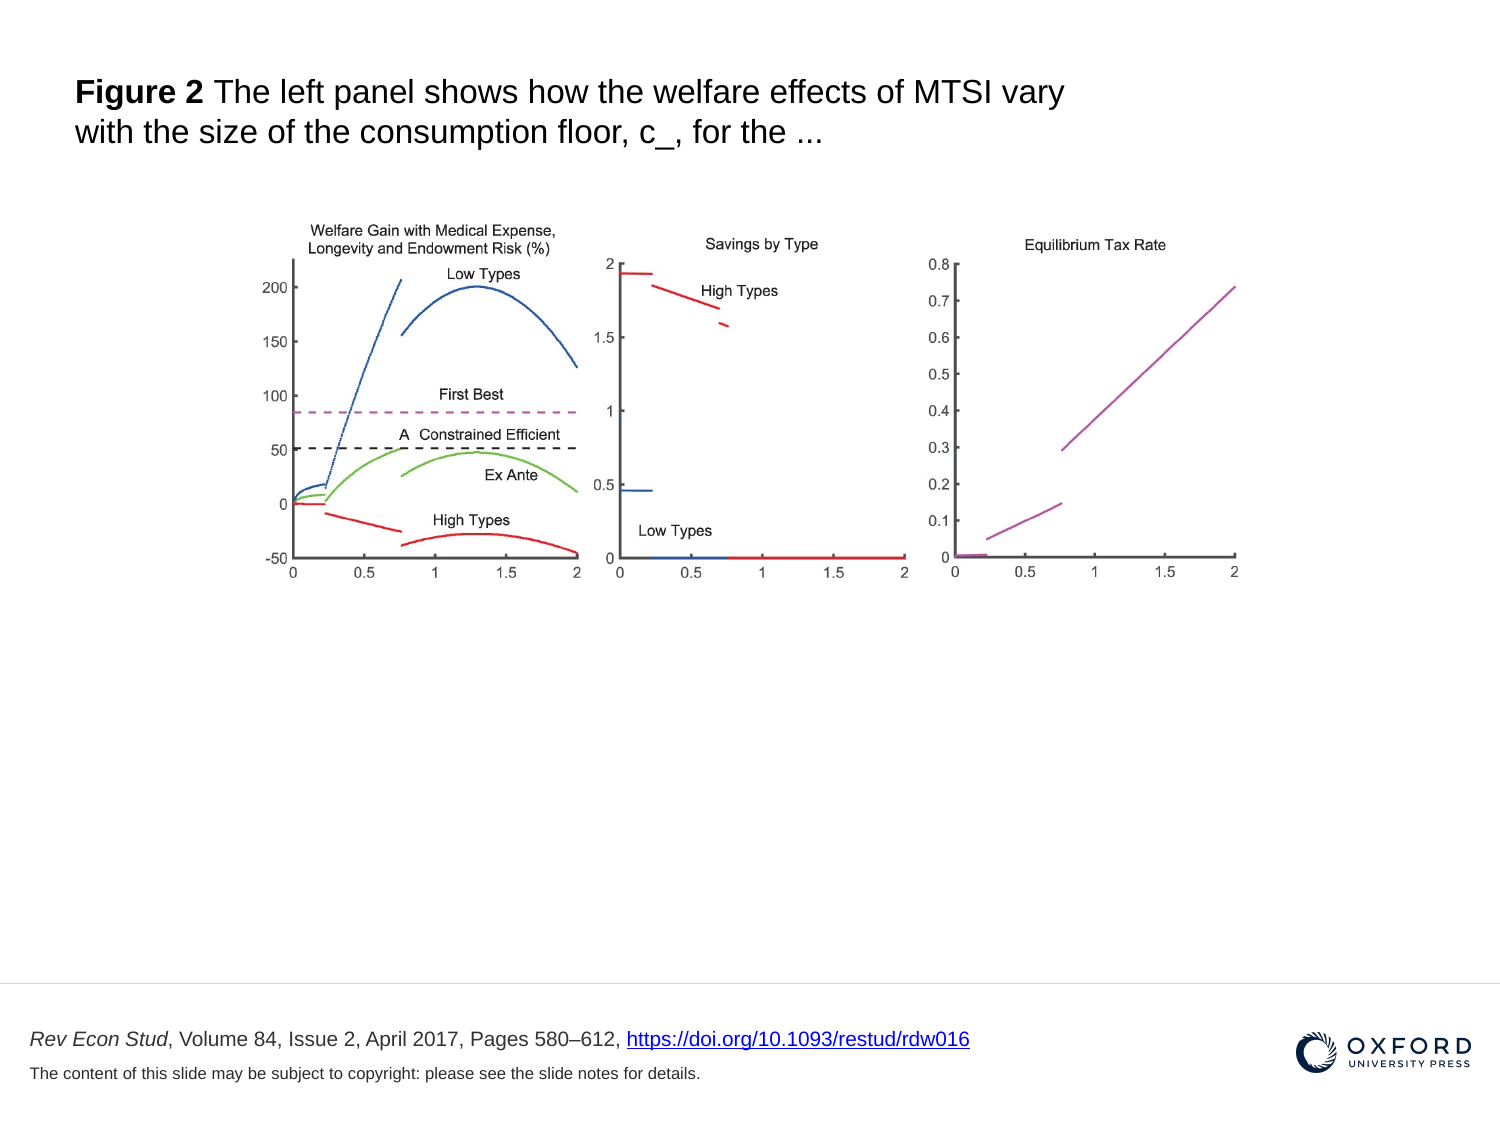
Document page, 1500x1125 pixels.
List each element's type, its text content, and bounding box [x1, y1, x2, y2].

picture [262, 224, 1238, 578]
footer Rev Econ Stud, Volume 84, Issue 2, April 2017, Pages 580–612, https://doi.org/10.1093/restud/rdw016 The content of this slide may be subject to copyright: please see the slide notes for details. [0, 983, 1260, 1125]
picture [1296, 1032, 1471, 1073]
title Figure 2 The left panel shows how the welfare effects of MTSI vary with the size of the consumption floor, c_, for the ... [75, 69, 1078, 171]
